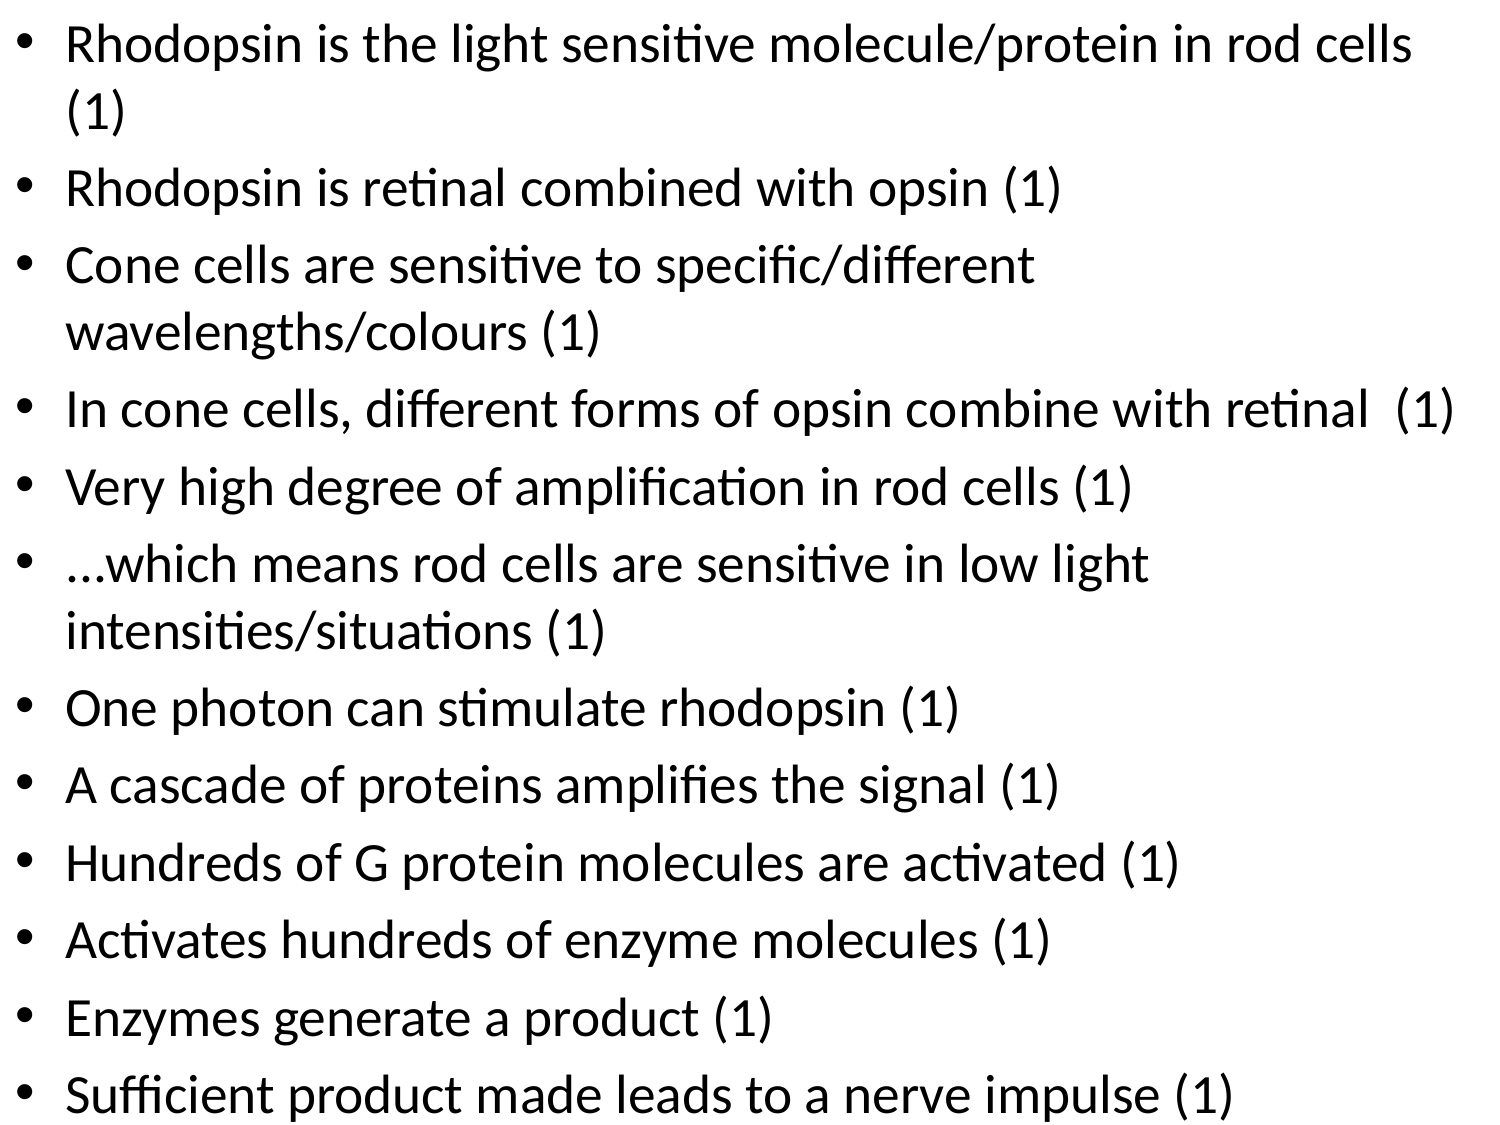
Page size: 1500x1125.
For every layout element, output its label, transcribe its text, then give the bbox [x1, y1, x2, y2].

list Rhodopsin is the light sensitive molecule/protein in rod cells (1) Rhodopsin is retinal combined with opsin (1) Cone cells are sensitive to specific/different wavelengths/colours (1) In cone cells, different forms of opsin combine with retinal (1) Very high degree of amplification in rod cells (1) ...which means rod cells are sensitive in low light intensities/situations (1) One photon can stimulate rhodopsin (1) A cascade of proteins amplifies the signal (1) Hundreds of G protein molecules are activated (1) Activates hundreds of enzyme molecules (1) Enzymes generate a product (1) Sufficient product made leads to a nerve impulse (1) [0, 0, 1500, 1125]
